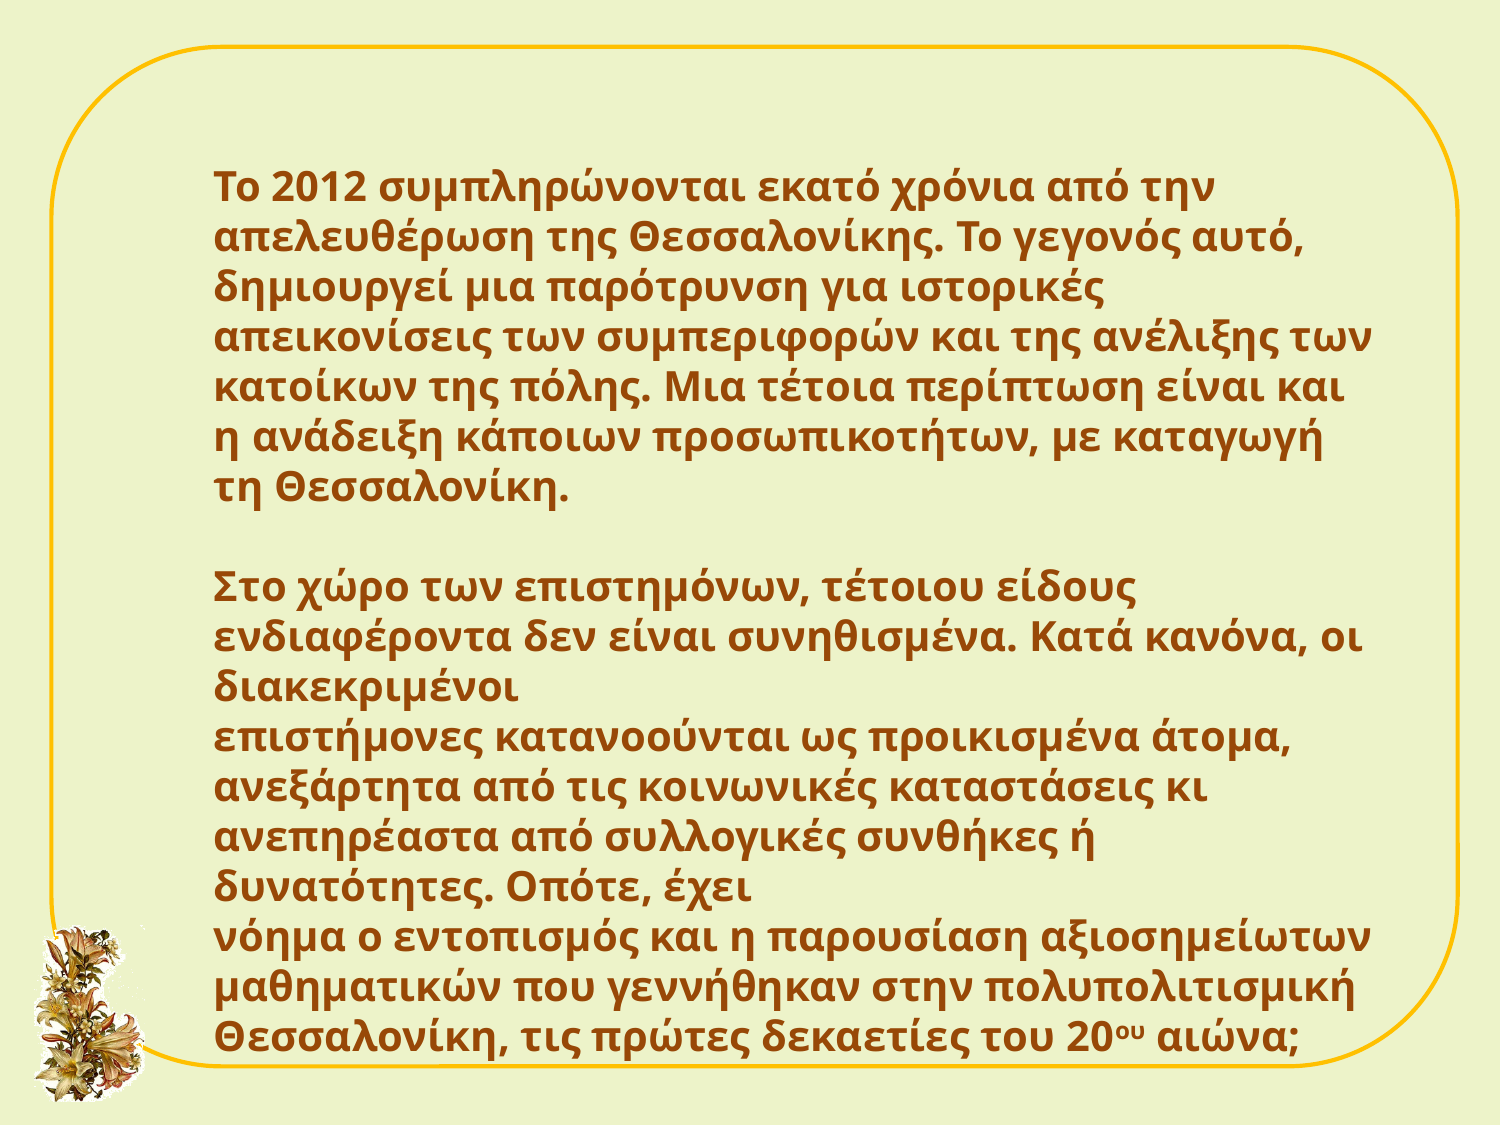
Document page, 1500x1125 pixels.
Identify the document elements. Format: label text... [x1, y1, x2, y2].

picture [34, 925, 145, 1102]
text_box Το 2012 συμπληρώνονται εκατό χρόνια από την απελευθέρωση της Θεσσαλονίκης. Το γεγονός αυτό, δημιουργεί μια παρότρυνση για ιστορικές απεικονίσεις των συμπεριφορών και της ανέλιξης των κατοίκων της πόλης. Μια τέτοια περίπτωση είναι και η ανάδειξη κάποιων προσωπικοτήτων, με καταγωγή τη Θεσσαλονίκη. Στο χώρο των επιστημόνων, τέτοιου είδους ενδιαφέροντα δεν είναι συνηθισμένα. Κατά κανόνα, οι διακεκριμένοι επιστήμονες κατανοούνται ως προικισμένα άτομα, ανεξάρτητα από τις κοινωνικές καταστάσεις κι ανεπηρέαστα από συλλογικές συνθήκες ή δυνατότητες. Οπότε, έχει νόημα ο εντοπισμός και η παρουσίαση αξιοσημείωτων μαθηματικών που γεννήθηκαν στην πολυπολιτισμική Θεσσαλονίκη, τις πρώτες δεκαετίες του 20ου αιώνα; [199, 152, 1397, 1118]
text_box [49, 44, 1460, 1068]
